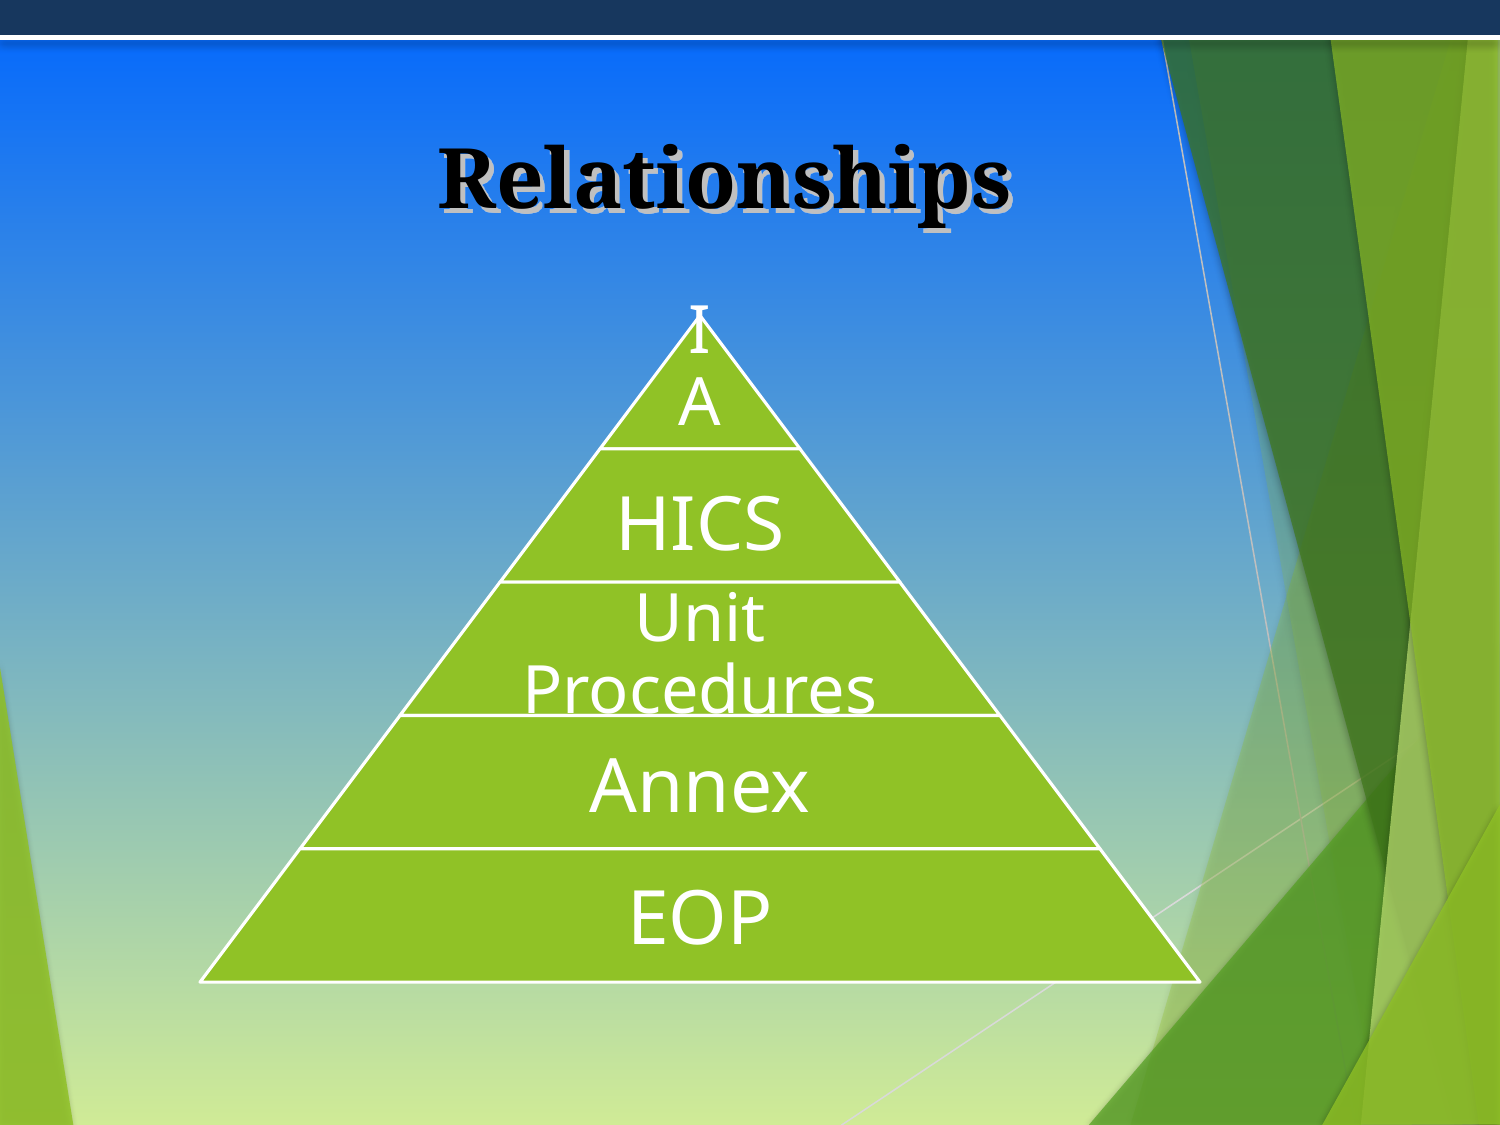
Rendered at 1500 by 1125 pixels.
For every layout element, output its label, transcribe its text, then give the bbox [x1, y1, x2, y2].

title Relationships [1, 137, 1340, 355]
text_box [199, 314, 1201, 983]
